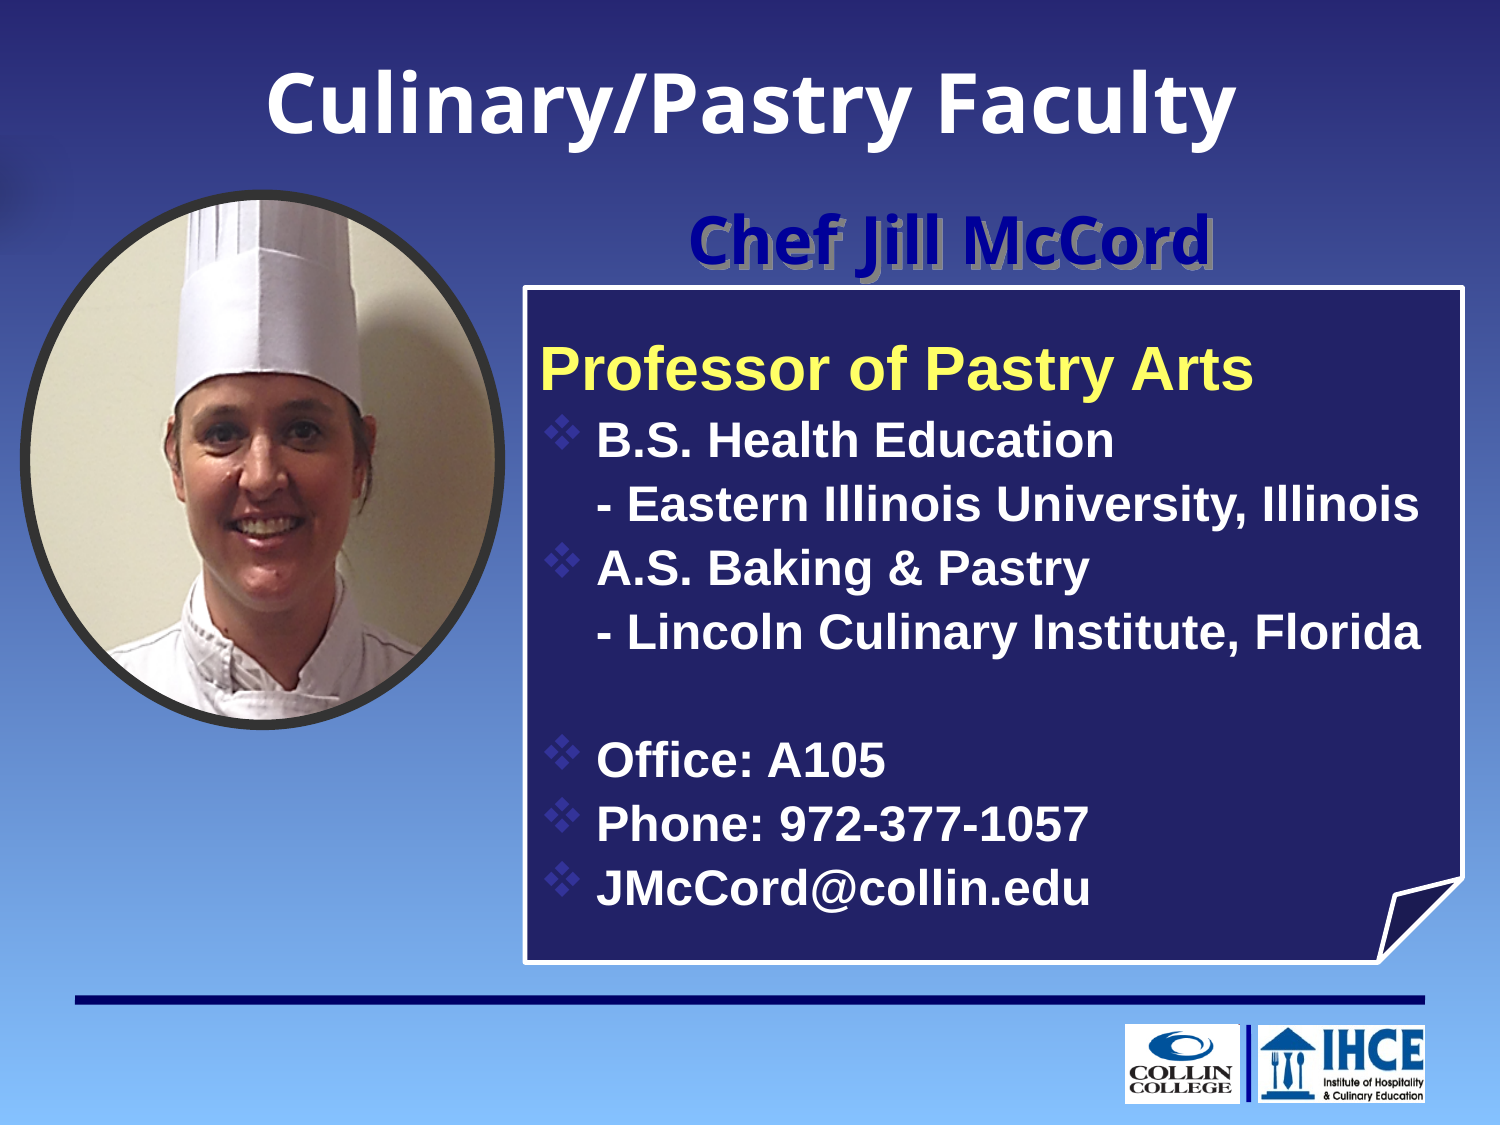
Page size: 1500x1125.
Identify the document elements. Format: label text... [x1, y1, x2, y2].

text_box Chef Jill McCord [399, 158, 1500, 325]
text_box [74, 0, 1425, 193]
text_box Culinary/Pastry Faculty [249, 42, 1500, 158]
picture [1258, 1025, 1425, 1103]
picture [1125, 1024, 1240, 1104]
text_box Professor of Pastry Arts B.S. Health Education - Eastern Illinois University, Illinois A.S. Baking & Pastry - Lincoln Culinary Institute, Florida Office: A105 Phone: 972-377-1057 JMcCord@collin.edu [525, 330, 1463, 963]
picture [24, 194, 501, 726]
